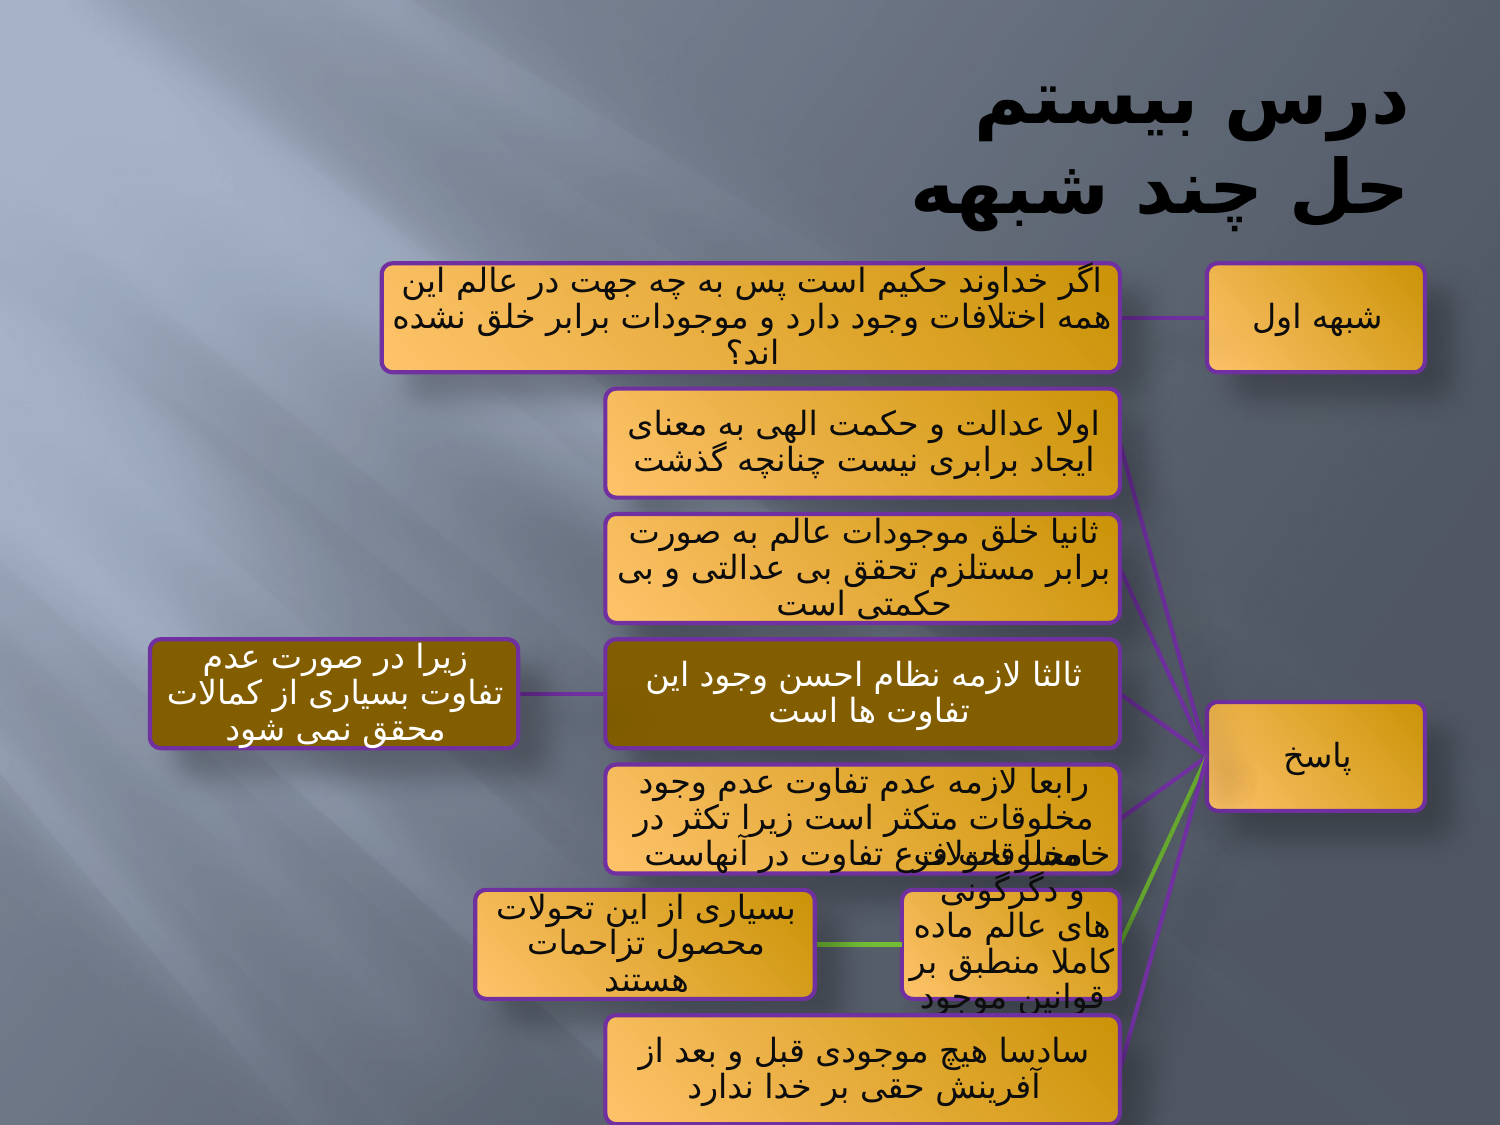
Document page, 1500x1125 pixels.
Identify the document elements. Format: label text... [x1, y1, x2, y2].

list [74, 262, 1500, 1125]
title درس بیستم حل چند شبهه [75, 45, 1425, 233]
